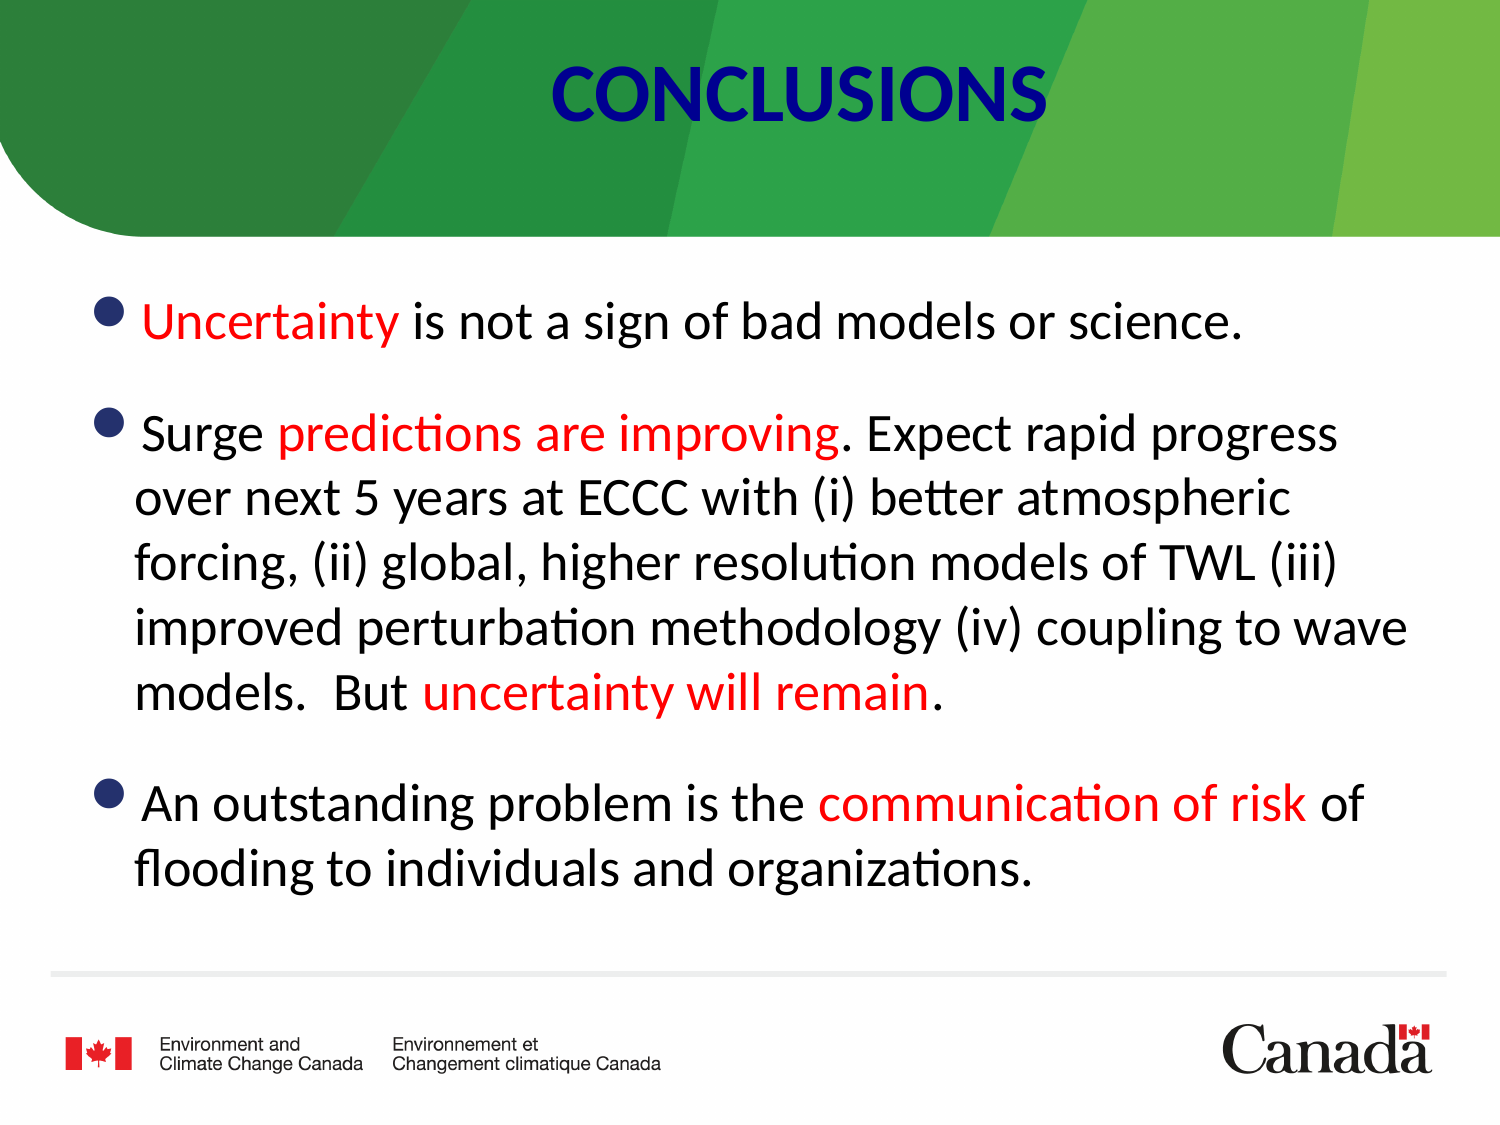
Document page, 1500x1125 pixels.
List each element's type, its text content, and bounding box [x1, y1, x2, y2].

title Conclusions [162, 19, 1438, 157]
picture [0, 0, 1500, 1125]
text_box Uncertainty is not a sign of bad models or science. Surge predictions are improving. Expect rapid progress over next 5 years at ECCC with (i) better atmospheric forcing, (ii) global, higher resolution models of TWL (iii) improved perturbation methodology (iv) coupling to wave models. But uncertainty will remain. An outstanding problem is the communication of risk of flooding to individuals and organizations. [74, 237, 1438, 1113]
